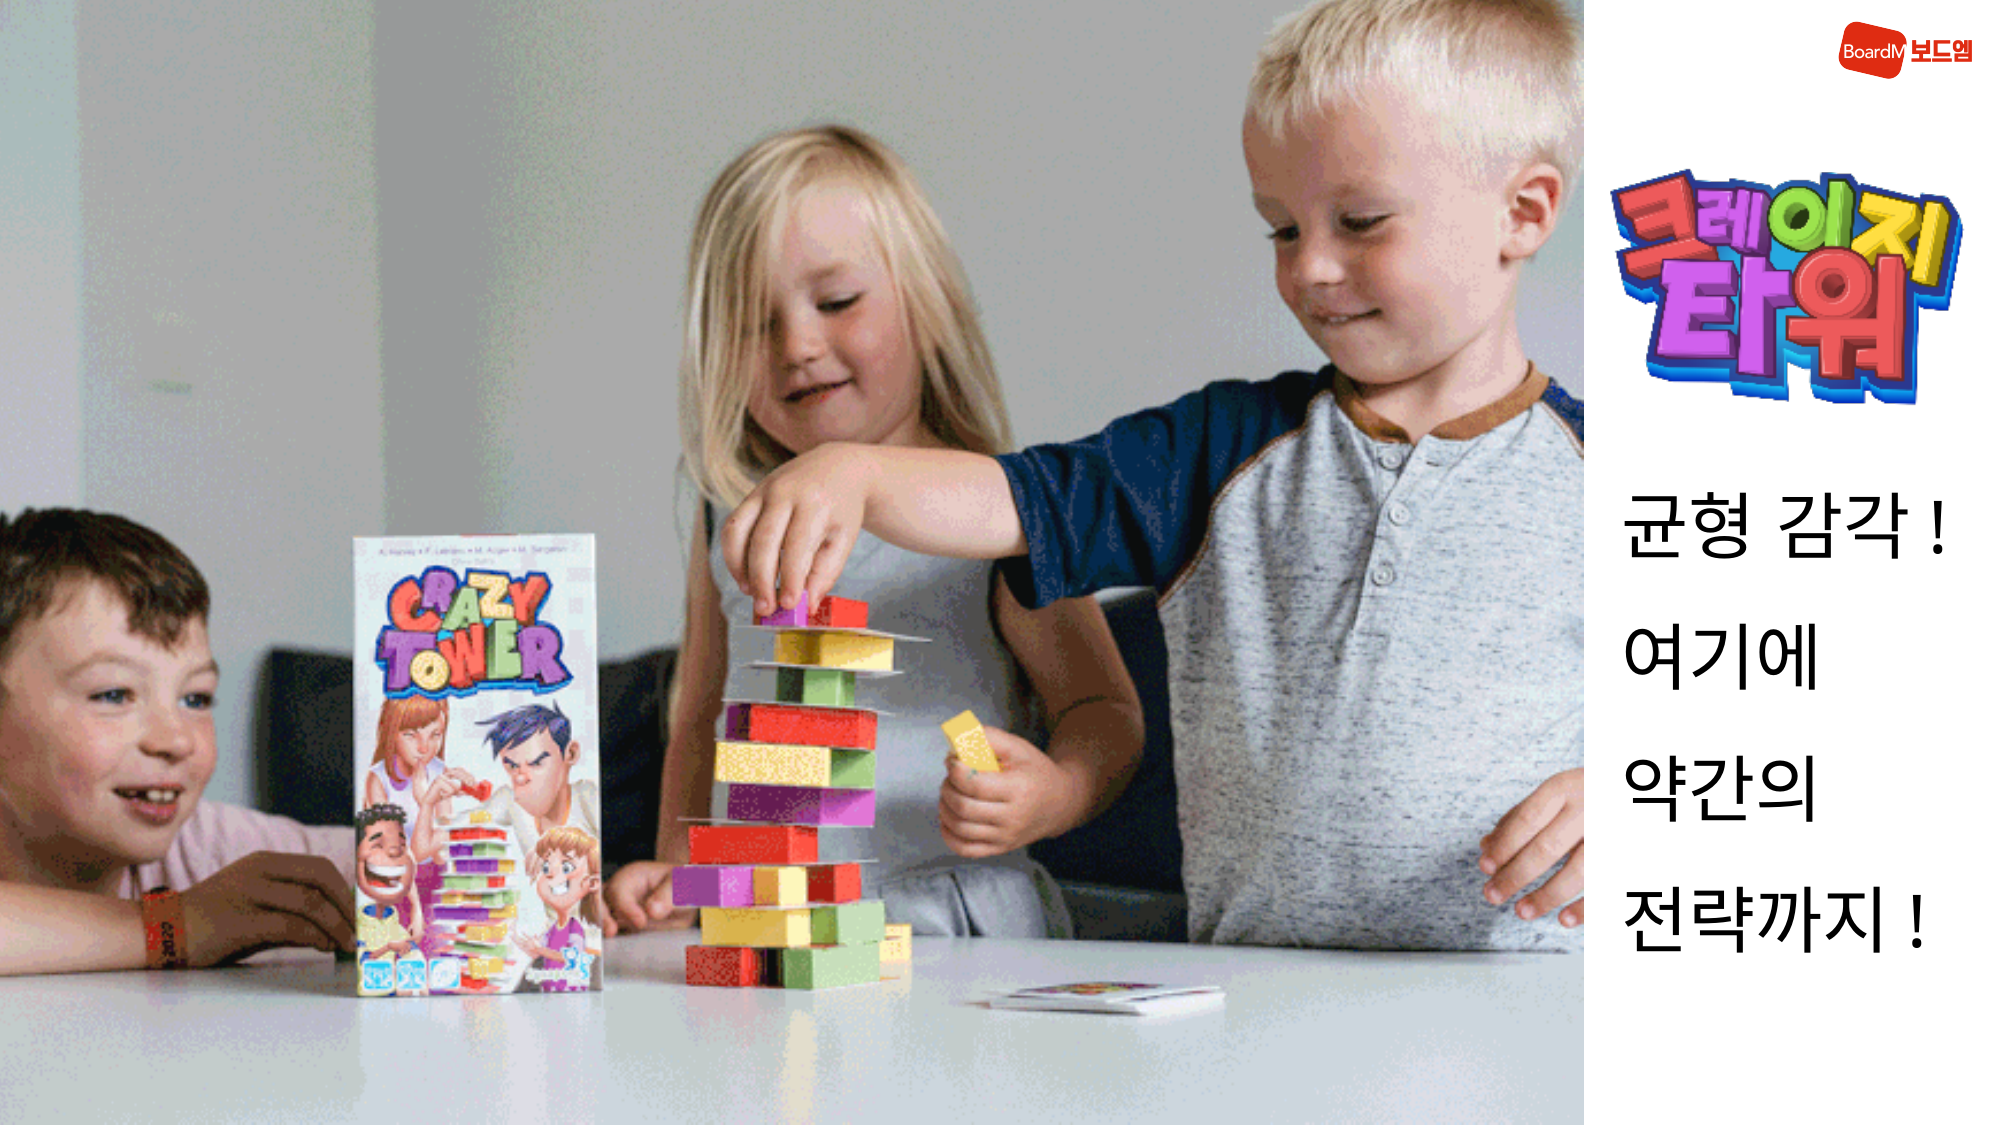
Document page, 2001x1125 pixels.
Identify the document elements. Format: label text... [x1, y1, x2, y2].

picture [1807, 0, 2001, 103]
text_box 균형 감각! 여기에 약간의 전략까지! [1606, 429, 2000, 970]
picture [1606, 160, 1969, 413]
picture [0, 0, 1584, 1125]
